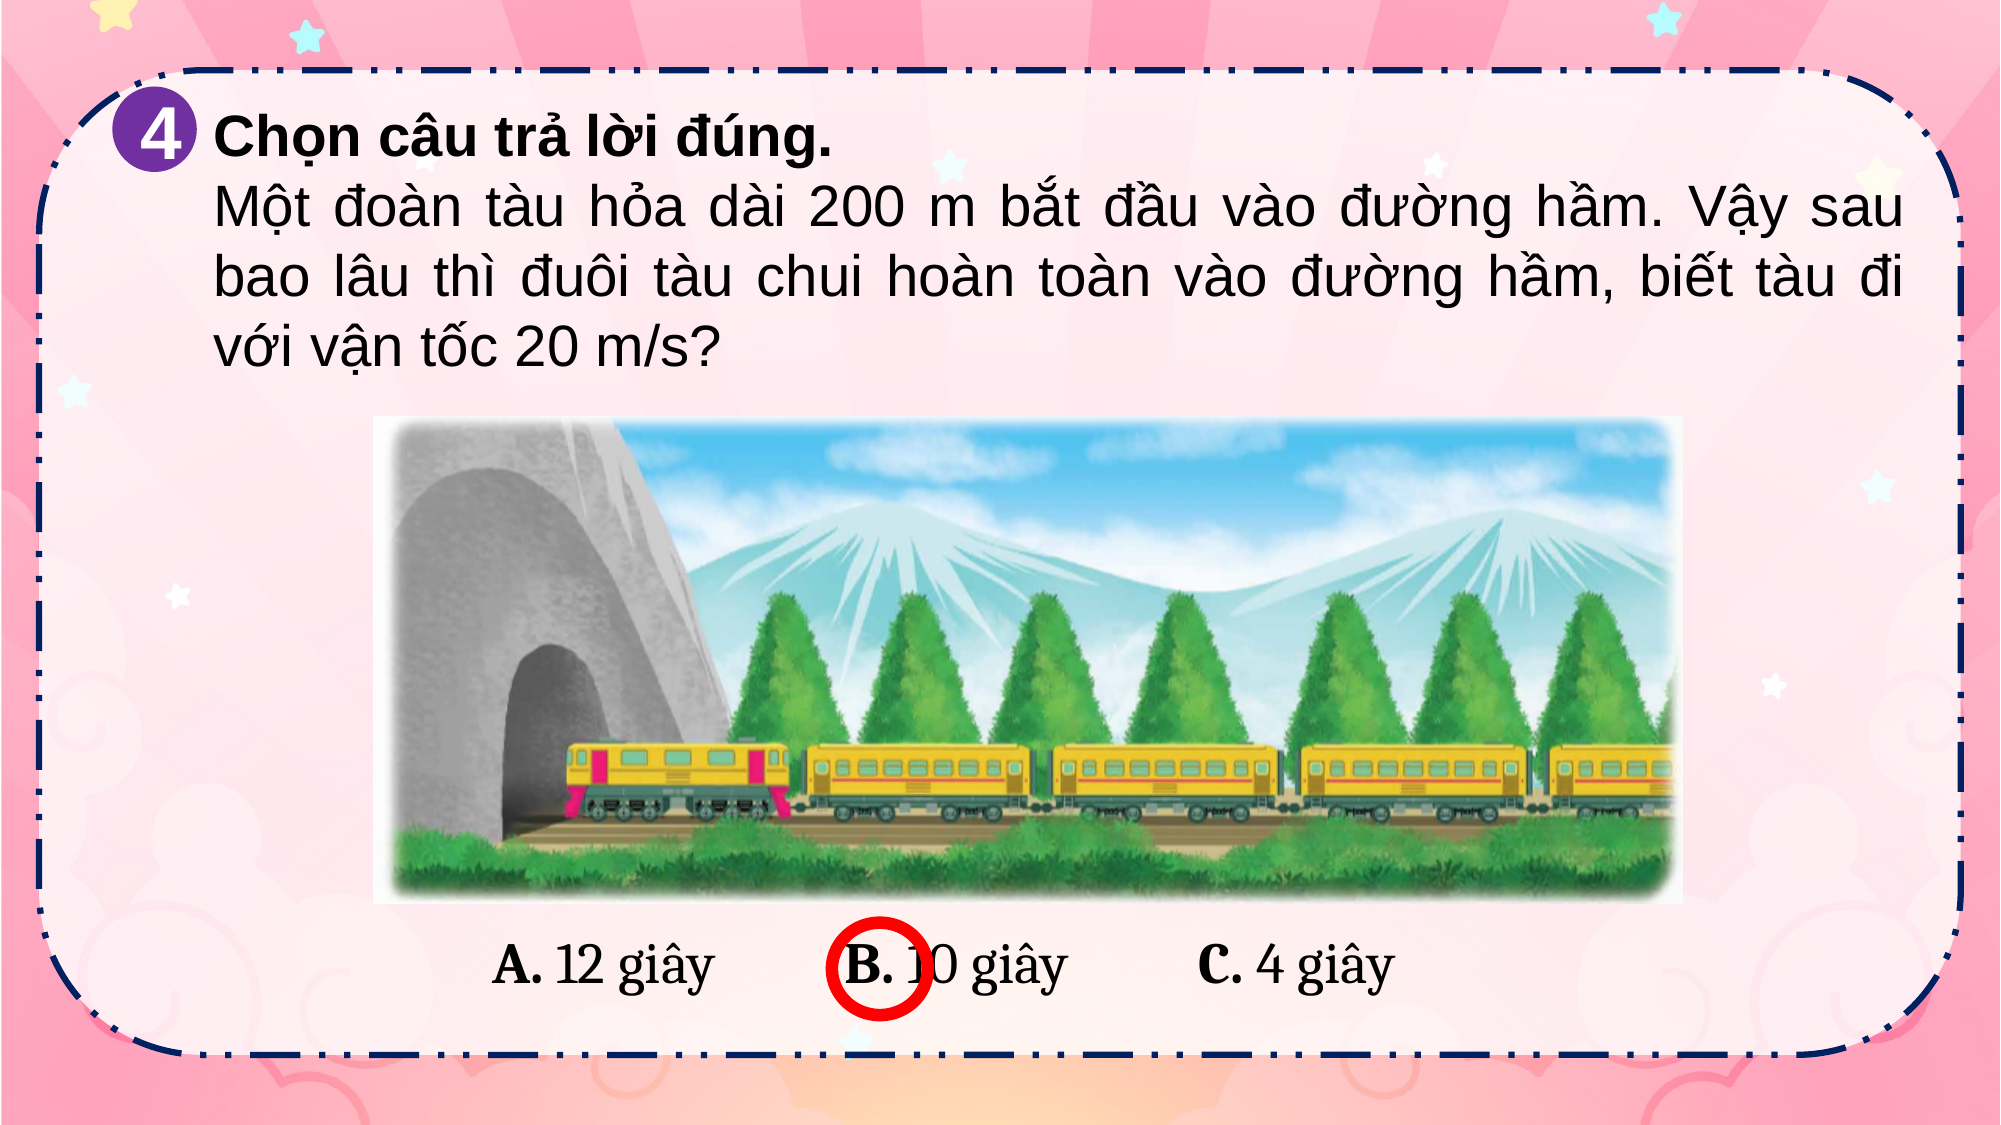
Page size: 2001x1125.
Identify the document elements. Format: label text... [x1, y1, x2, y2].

text_box [830, 921, 929, 1017]
text_box A. 12 giây B. 10 giây C. 4 giây [477, 917, 1652, 1003]
text_box 4 [112, 86, 197, 173]
picture [0, 0, 2000, 1125]
text_box Chọn câu trả lời đúng. Một đoàn tàu hỏa dài 200 m bắt đầu vào đường hầm. Vậy sau bao lâu thì đuôi tàu chui hoàn toàn vào đường hầm, biết tàu đi với vận tốc 20 m/s? [198, 90, 1922, 386]
